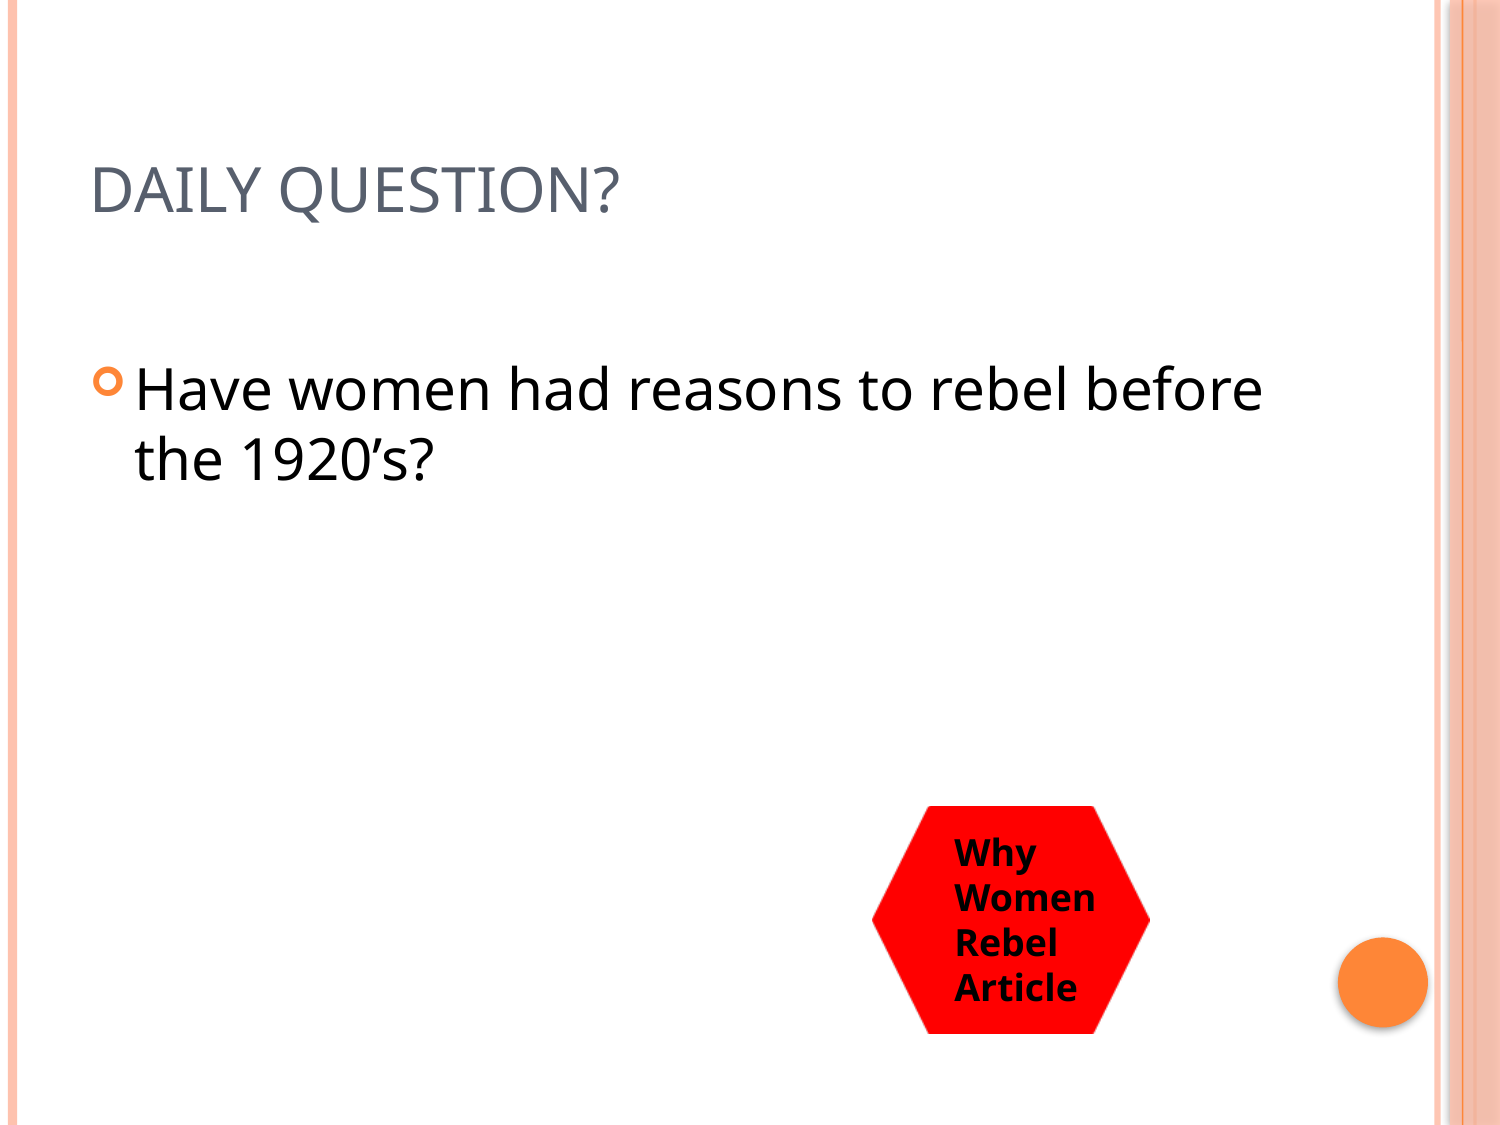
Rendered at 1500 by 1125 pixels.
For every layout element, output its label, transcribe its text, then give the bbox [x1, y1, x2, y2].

list Have women had reasons to rebel before the 1920’s? [75, 262, 1300, 1062]
title Daily Question? [75, 45, 1300, 233]
picture [871, 806, 1150, 1035]
